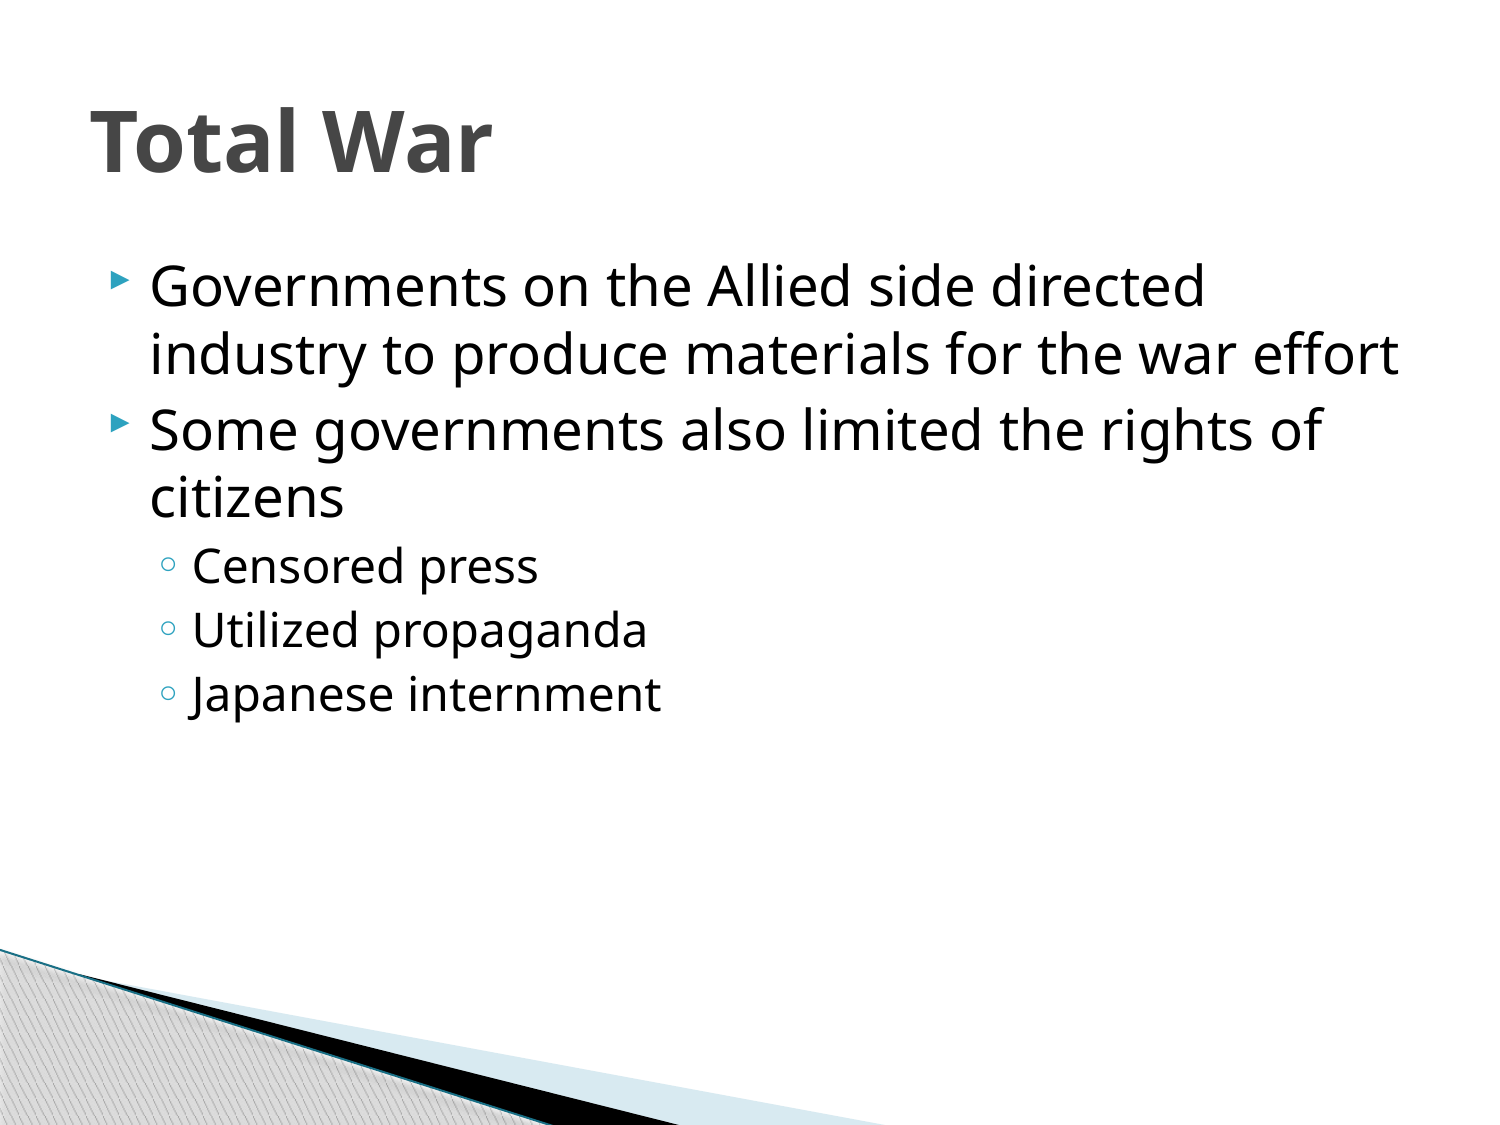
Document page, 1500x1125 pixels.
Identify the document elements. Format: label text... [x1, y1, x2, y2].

list Governments on the Allied side directed industry to produce materials for the war effort Some governments also limited the rights of citizens Censored press Utilized propaganda Japanese internment [75, 243, 1425, 986]
title Total War [75, 45, 1425, 233]
